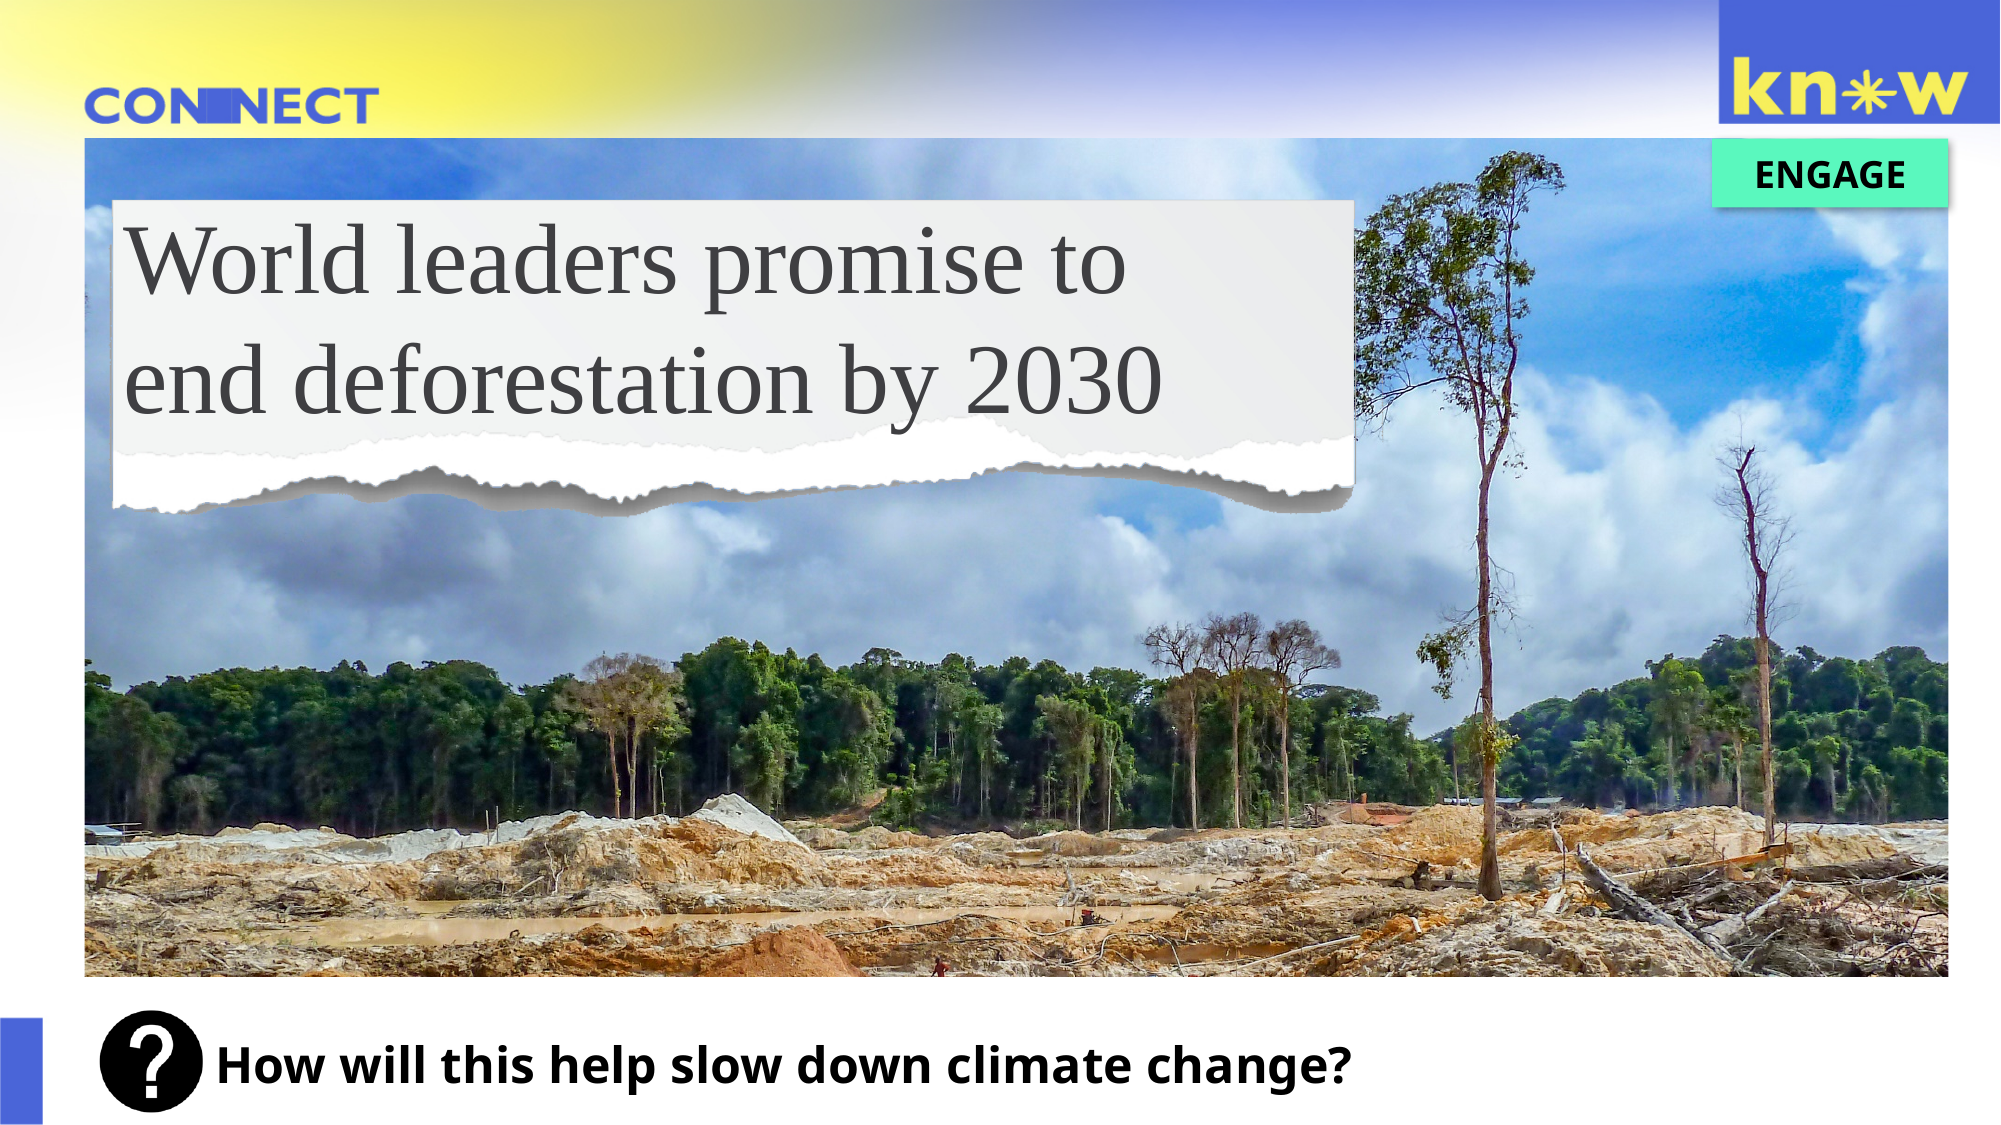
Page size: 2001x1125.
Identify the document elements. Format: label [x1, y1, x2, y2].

picture [0, 0, 2001, 1125]
text_box [84, 953, 1742, 1116]
